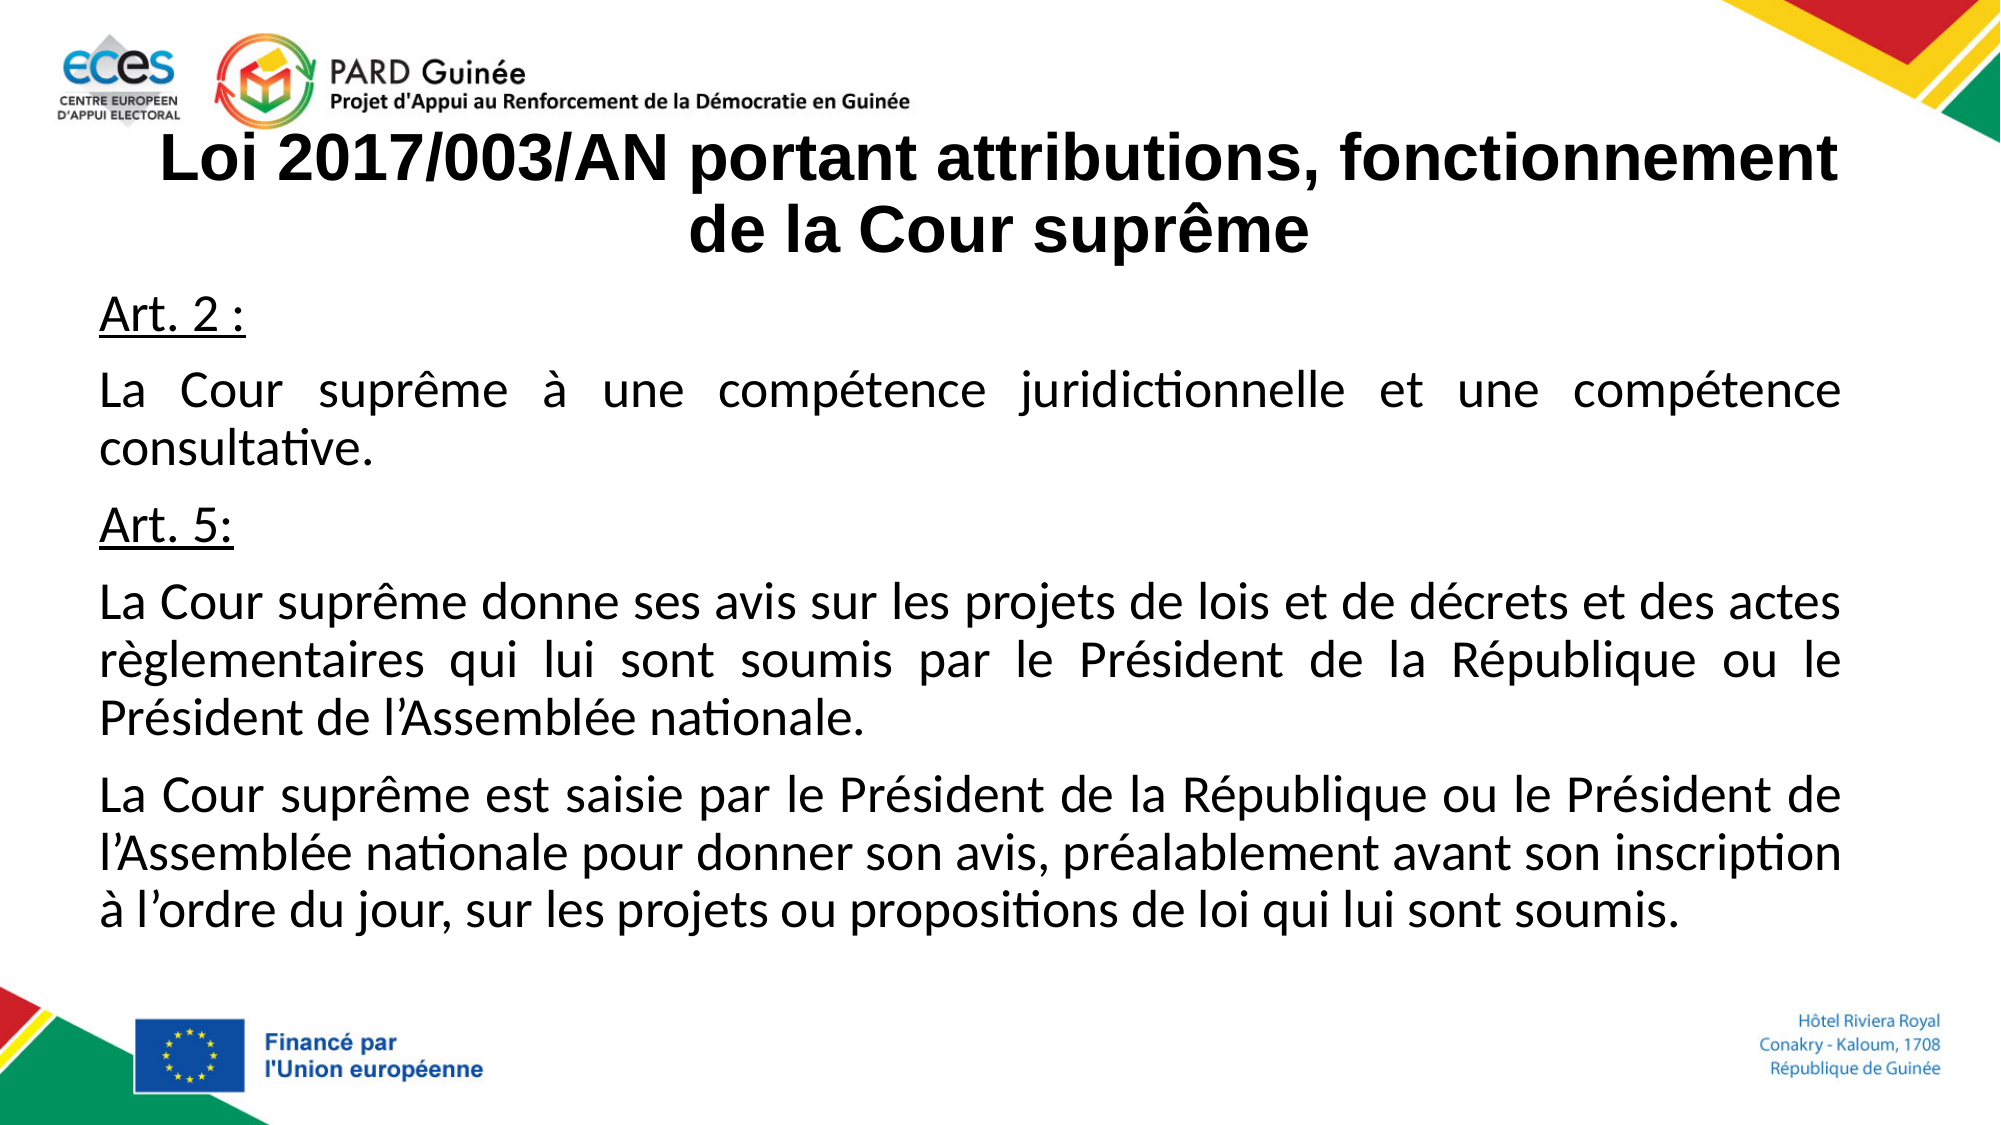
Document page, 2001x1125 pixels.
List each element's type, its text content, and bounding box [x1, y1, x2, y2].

title Loi 2017/003/AN portant attributions, fonctionnement de la Cour suprême [137, 111, 1863, 278]
list Art. 2 : La Cour suprême à une compétence juridictionnelle et une compétence consultative. Art. 5: La Cour suprême donne ses avis sur les projets de lois et de décrets et des actes règlementaires qui lui sont soumis par le Président de la République ou le Président de l’Assemblée nationale. La Cour suprême est saisie par le Président de la République ou le Président de l’Assemblée nationale pour donner son avis, préalablement avant son inscription à l’ordre du jour, sur les projets ou propositions de loi qui lui sont soumis. [84, 277, 1859, 992]
picture [0, 0, 2000, 1125]
